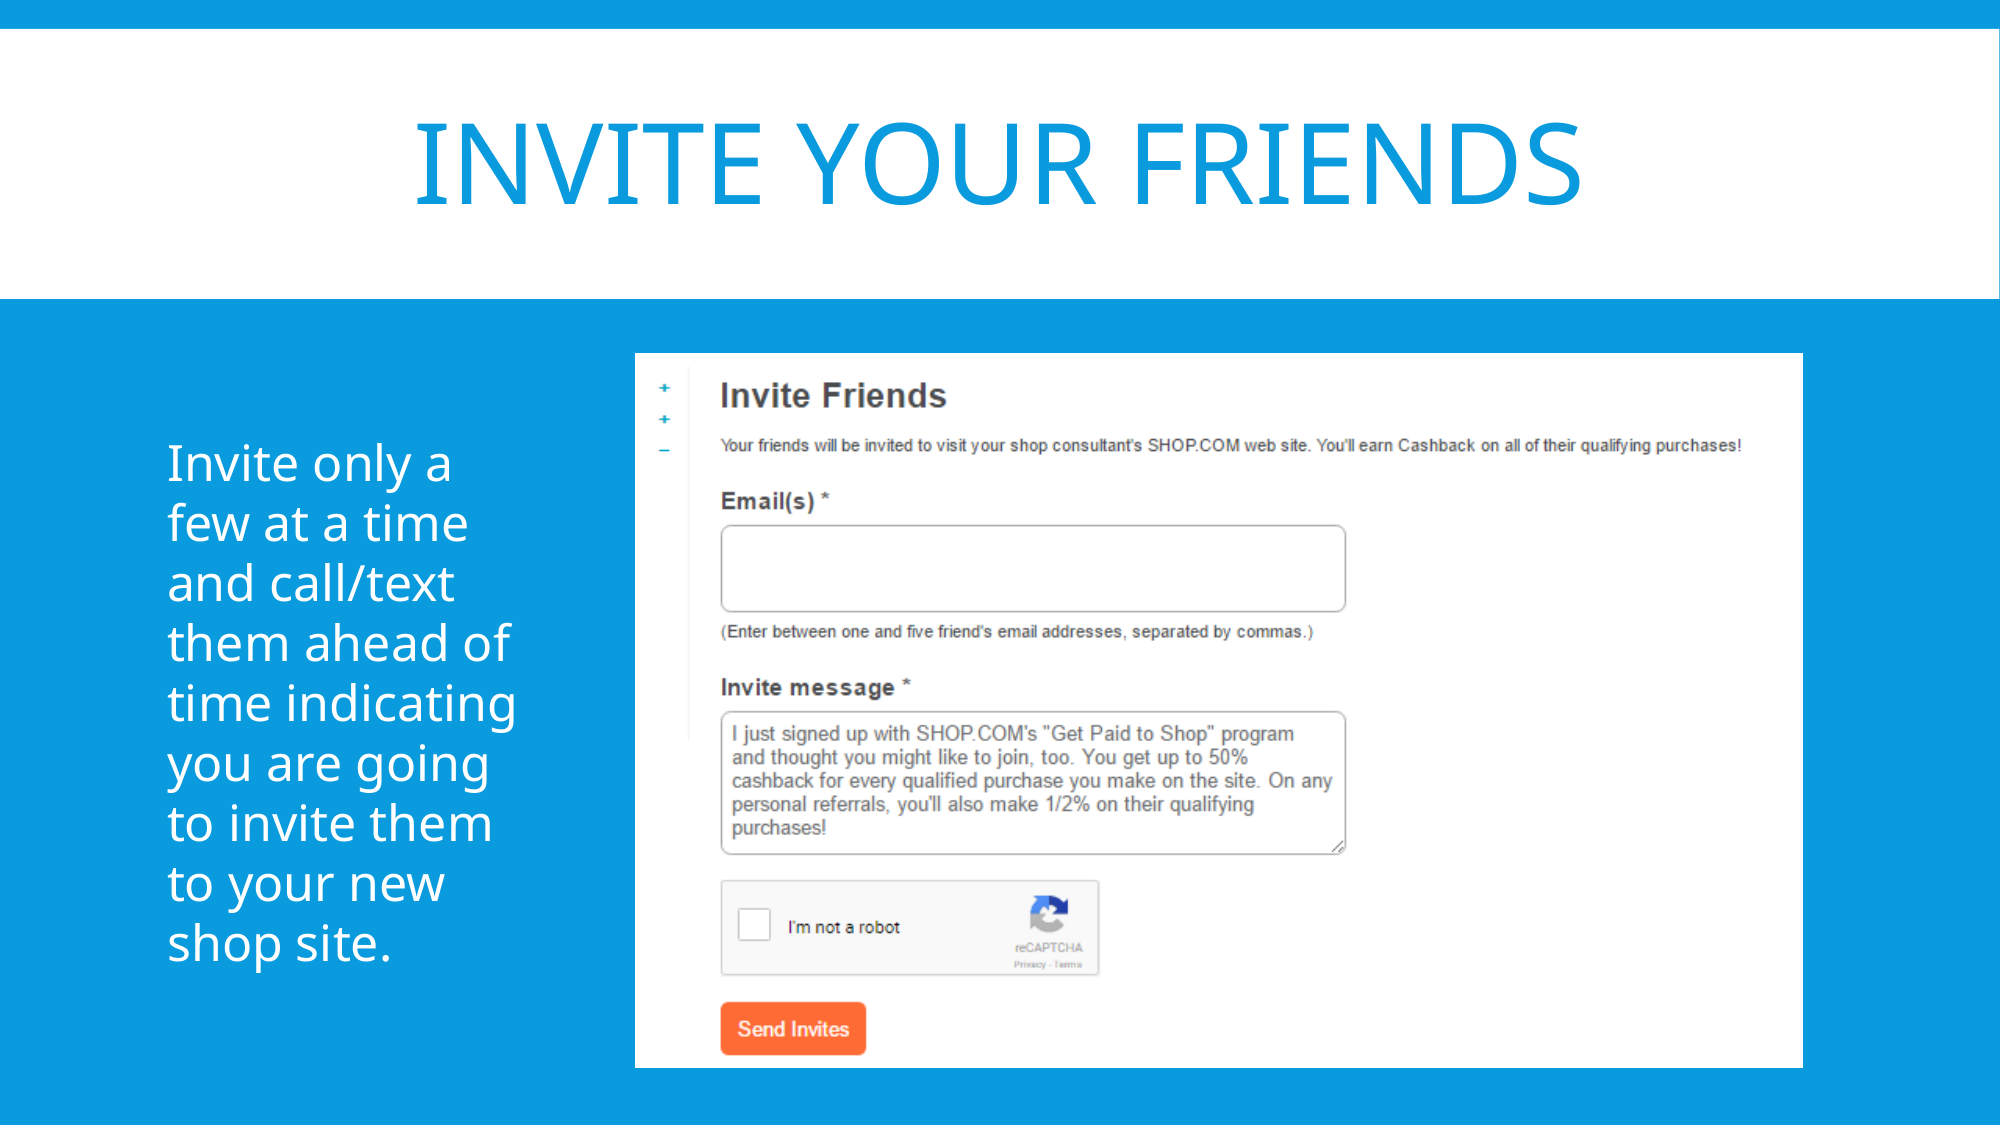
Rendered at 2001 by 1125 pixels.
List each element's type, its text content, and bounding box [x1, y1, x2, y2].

picture [636, 354, 1802, 1067]
title Invite your friends [197, 46, 1803, 295]
text_box Invite only a few at a time and call/text them ahead of time indicating you are going to invite them to your new shop site. [152, 423, 562, 979]
